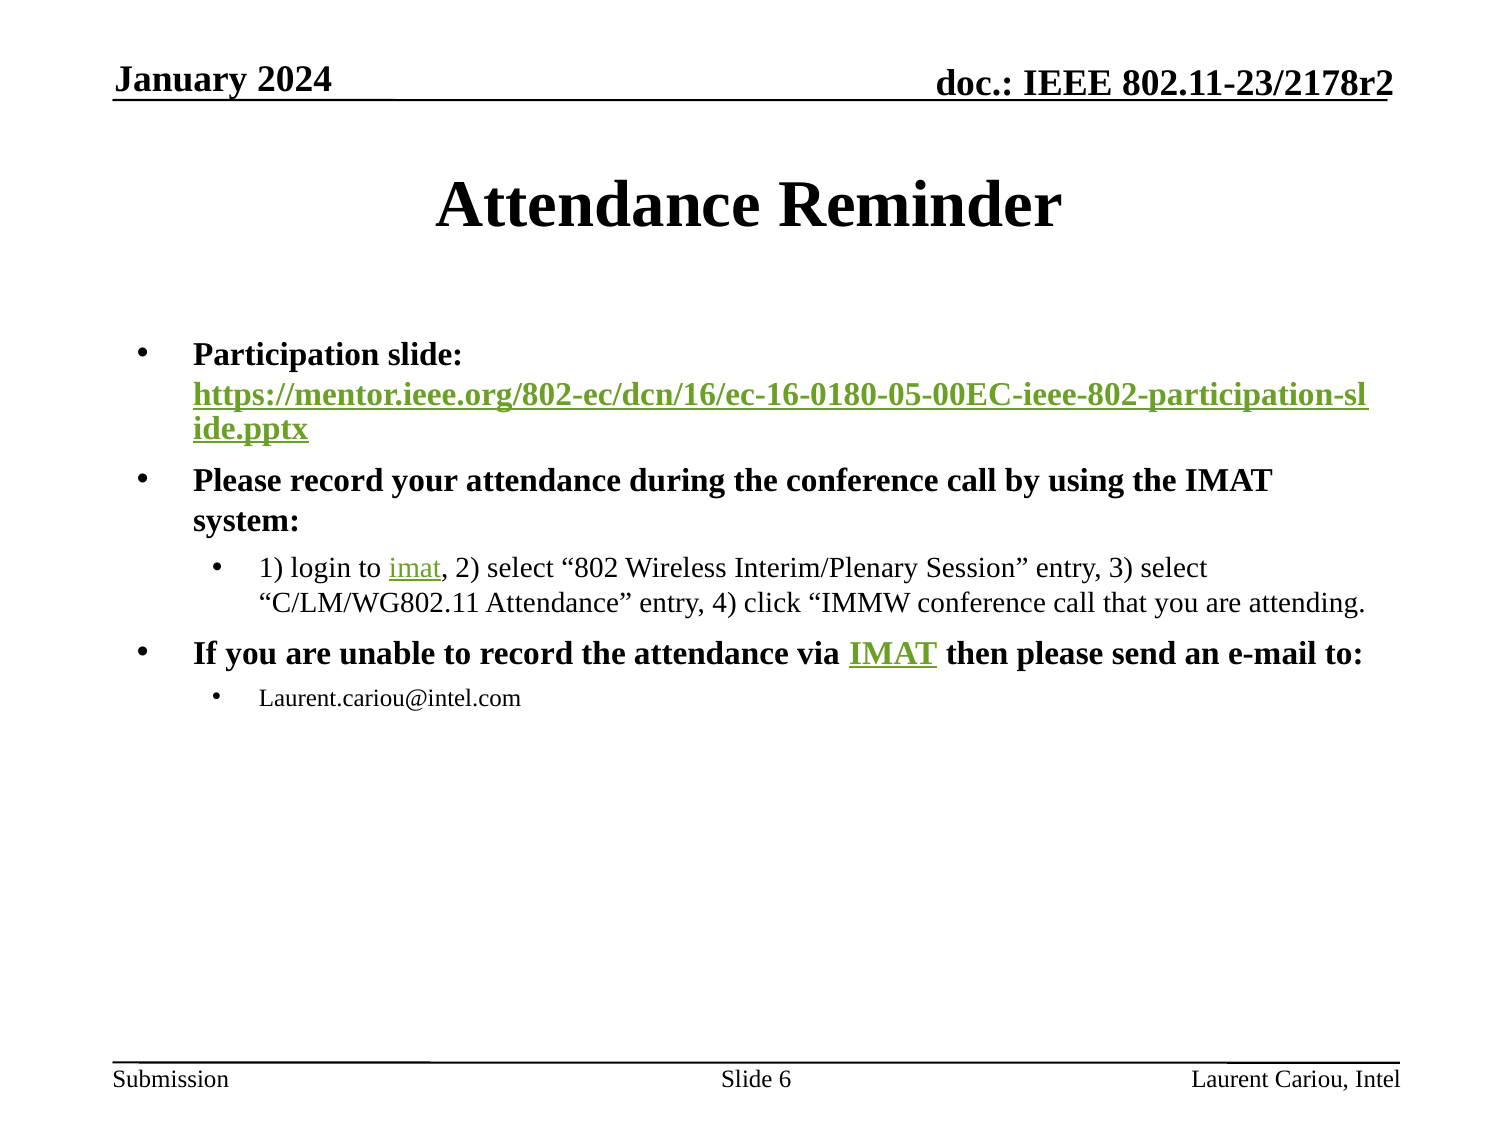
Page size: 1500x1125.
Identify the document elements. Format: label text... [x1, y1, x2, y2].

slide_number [114, 54, 423, 100]
slide_number Slide 6 [712, 1061, 800, 1123]
list Participation slide: https://mentor.ieee.org/802-ec/dcn/16/ec-16-0180-05-00EC-ieee-802-participation-slide.pptx Please record your attendance during the conference call by using the IMAT system: 1) login to imat, 2) select “802 Wireless Interim/Plenary Session” entry, 3) select “C/LM/WG802.11 Attendance” entry, 4) click “IMMW conference call that you are attending. If you are unable to record the attendance via IMAT then please send an e-mail to: Laurent.cariou@intel.com [112, 324, 1388, 1063]
title Attendance Reminder [112, 112, 1388, 288]
footer Laurent Cariou, Intel [878, 1061, 1402, 1093]
